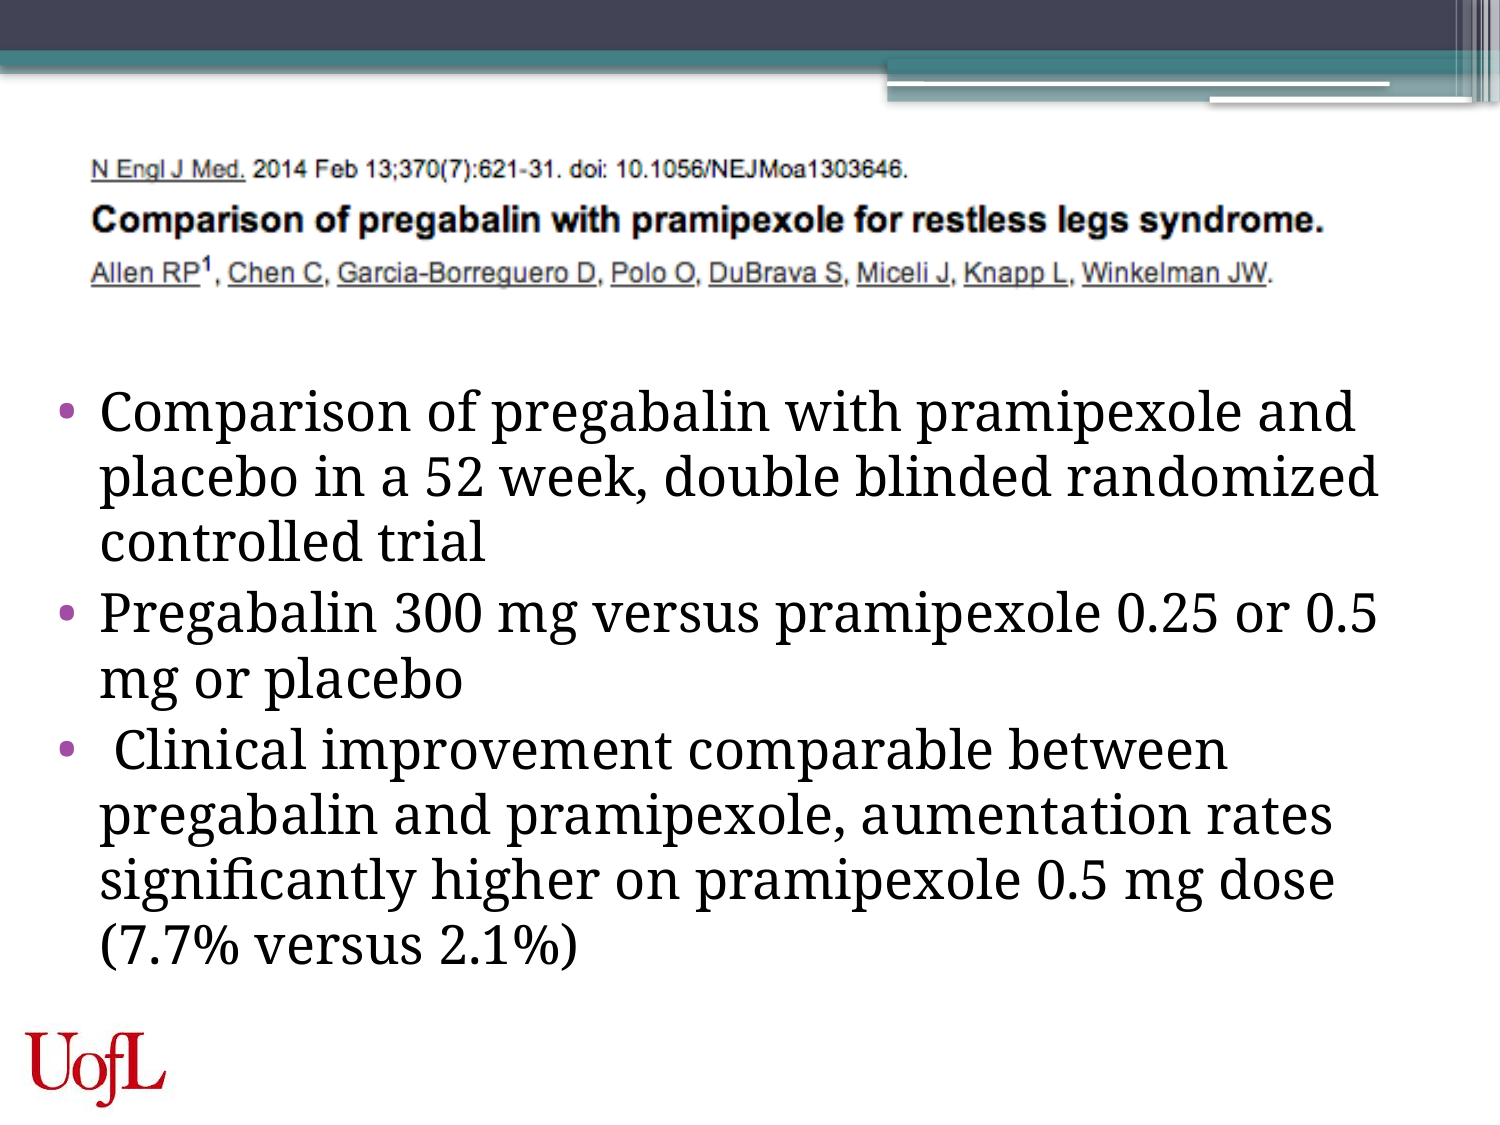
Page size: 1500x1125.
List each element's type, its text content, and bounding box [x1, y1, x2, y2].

picture [20, 1012, 176, 1125]
text_box Comparison of pregabalin with pramipexole and placebo in a 52 week, double blinded randomized controlled trial Pregabalin 300 mg versus pramipexole 0.25 or 0.5 mg or placebo Clinical improvement comparable between pregabalin and pramipexole, aumentation rates significantly higher on pramipexole 0.5 mg dose (7.7% versus 2.1%) [24, 369, 1450, 1125]
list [62, 87, 1413, 338]
